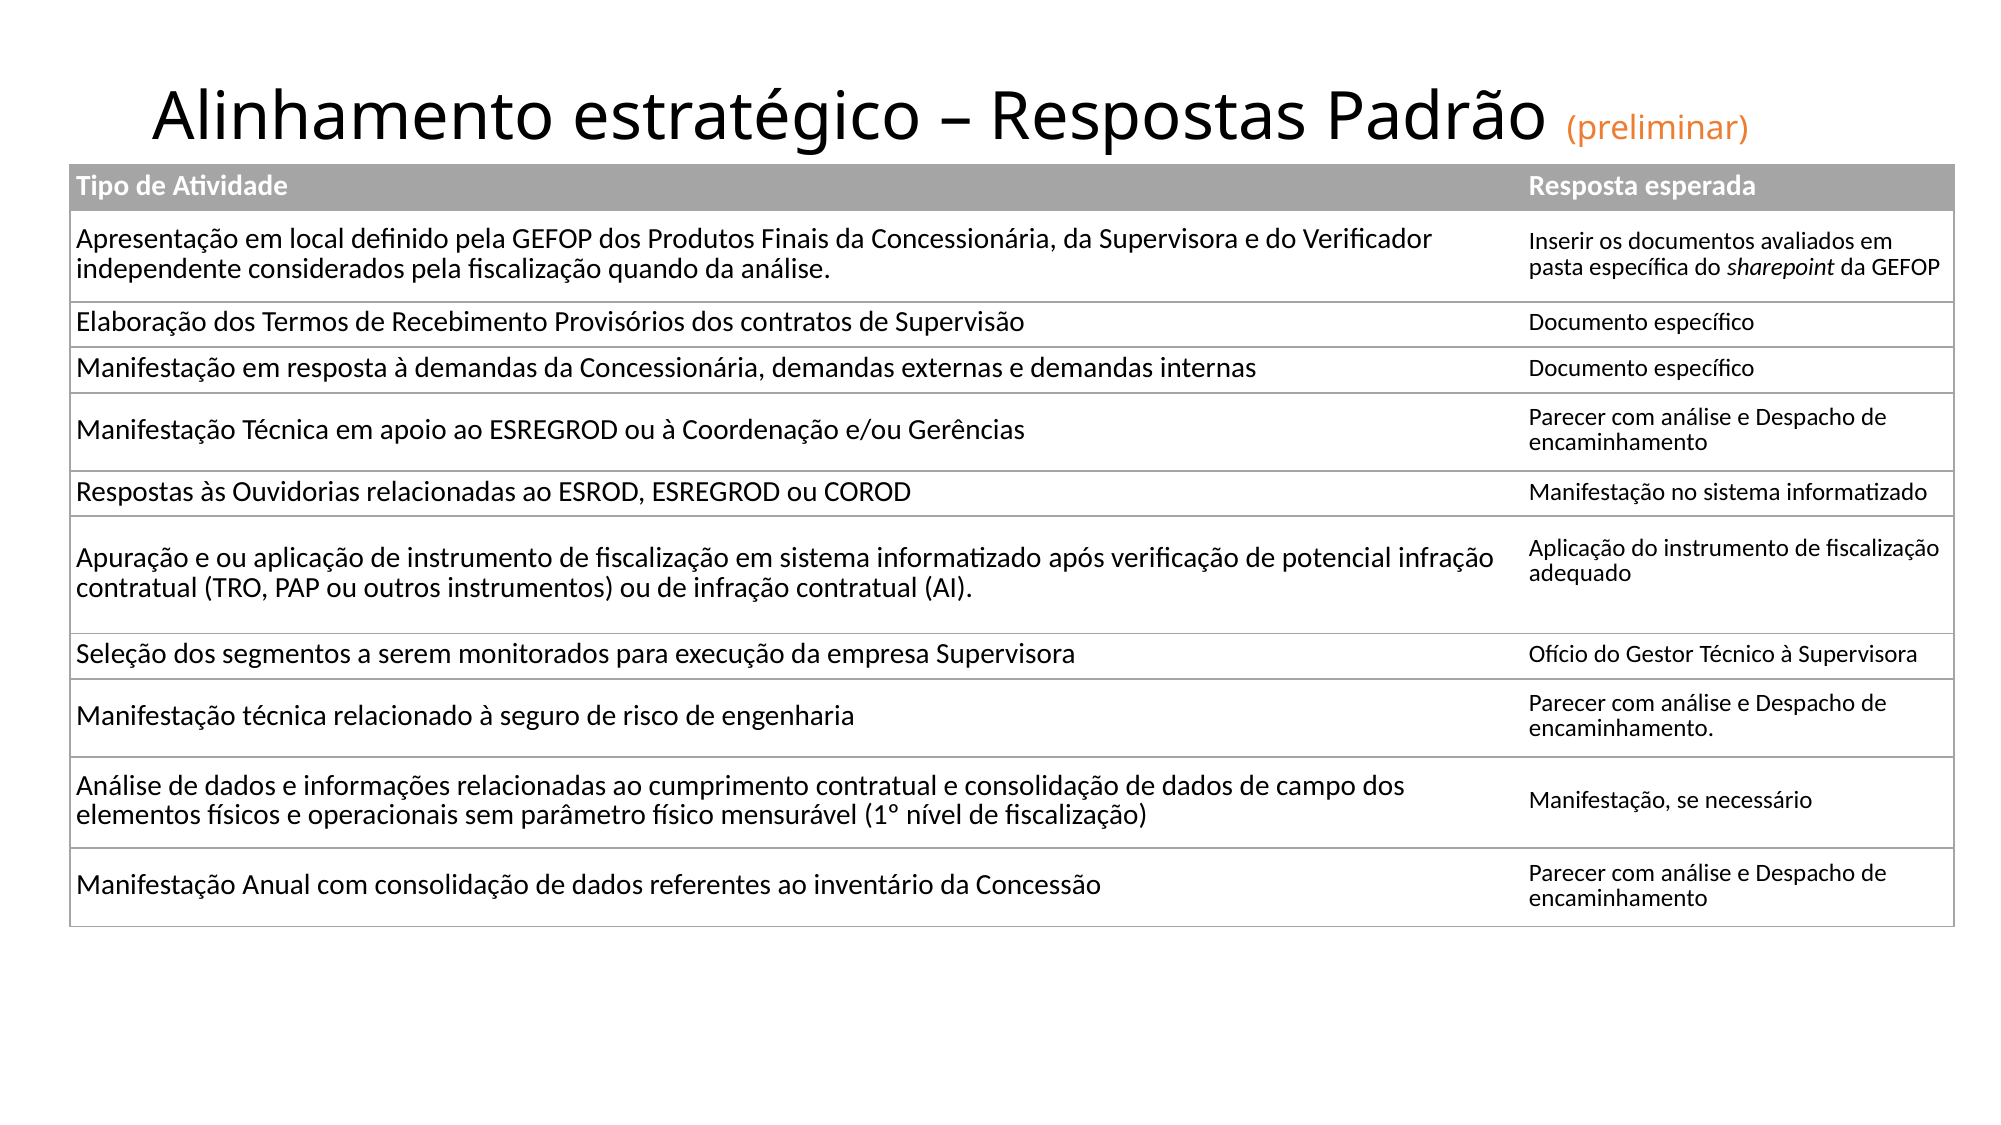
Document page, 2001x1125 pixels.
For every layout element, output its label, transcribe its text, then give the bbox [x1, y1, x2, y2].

table_header Resposta esperada [1523, 166, 1953, 210]
table_cell Inserir os documentos avaliados em pasta específica do sharepoint da GEFOP [1523, 211, 1953, 301]
table_cell Manifestação no sistema informatizado [1523, 472, 1953, 515]
table_cell Parecer com análise e Despacho de encaminhamento [1523, 394, 1953, 470]
table_cell Aplicação do instrumento de fiscalização adequado [1523, 517, 1953, 633]
table_header Tipo de Atividade [71, 166, 1523, 210]
table_cell Seleção dos segmentos a serem monitorados para execução da empresa Supervisora [71, 634, 1523, 678]
table_cell Ofício do Gestor Técnico à Supervisora [1523, 634, 1953, 678]
table_cell Parecer com análise e Despacho de encaminhamento. [1523, 680, 1953, 756]
table_cell Manifestação Anual com consolidação de dados referentes ao inventário da Concessão [71, 849, 1523, 926]
table_cell Respostas às Ouvidorias relacionadas ao ESROD, ESREGROD ou COROD [71, 472, 1523, 515]
table_cell Manifestação técnica relacionado à seguro de risco de engenharia [71, 680, 1523, 756]
table_cell Apresentação em local definido pela GEFOP dos Produtos Finais da Concessionária, da Supervisora e do Verificador independente considerados pela fiscalização quando da análise. [71, 211, 1523, 301]
table_cell Manifestação em resposta à demandas da Concessionária, demandas externas e demandas internas [71, 348, 1523, 392]
table_cell Manifestação, se necessário [1523, 758, 1953, 847]
title Alinhamento estratégico – Respostas Padrão (preliminar) [137, 59, 1863, 164]
table_cell Parecer com análise e Despacho de encaminhamento [1523, 849, 1953, 926]
table_cell Elaboração dos Termos de Recebimento Provisórios dos contratos de Supervisão [71, 303, 1523, 346]
table_cell Manifestação Técnica em apoio ao ESREGROD ou à Coordenação e/ou Gerências [71, 394, 1523, 470]
table_cell Documento específico [1523, 348, 1953, 392]
table_cell Apuração e ou aplicação de instrumento de fiscalização em sistema informatizado após verificação de potencial infração contratual (TRO, PAP ou outros instrumentos) ou de infração contratual (AI). [71, 517, 1523, 633]
table_cell Análise de dados e informações relacionadas ao cumprimento contratual e consolidação de dados de campo dos elementos físicos e operacionais sem parâmetro físico mensurável (1º nível de fiscalização) [71, 758, 1523, 847]
table_cell Documento específico [1523, 303, 1953, 346]
